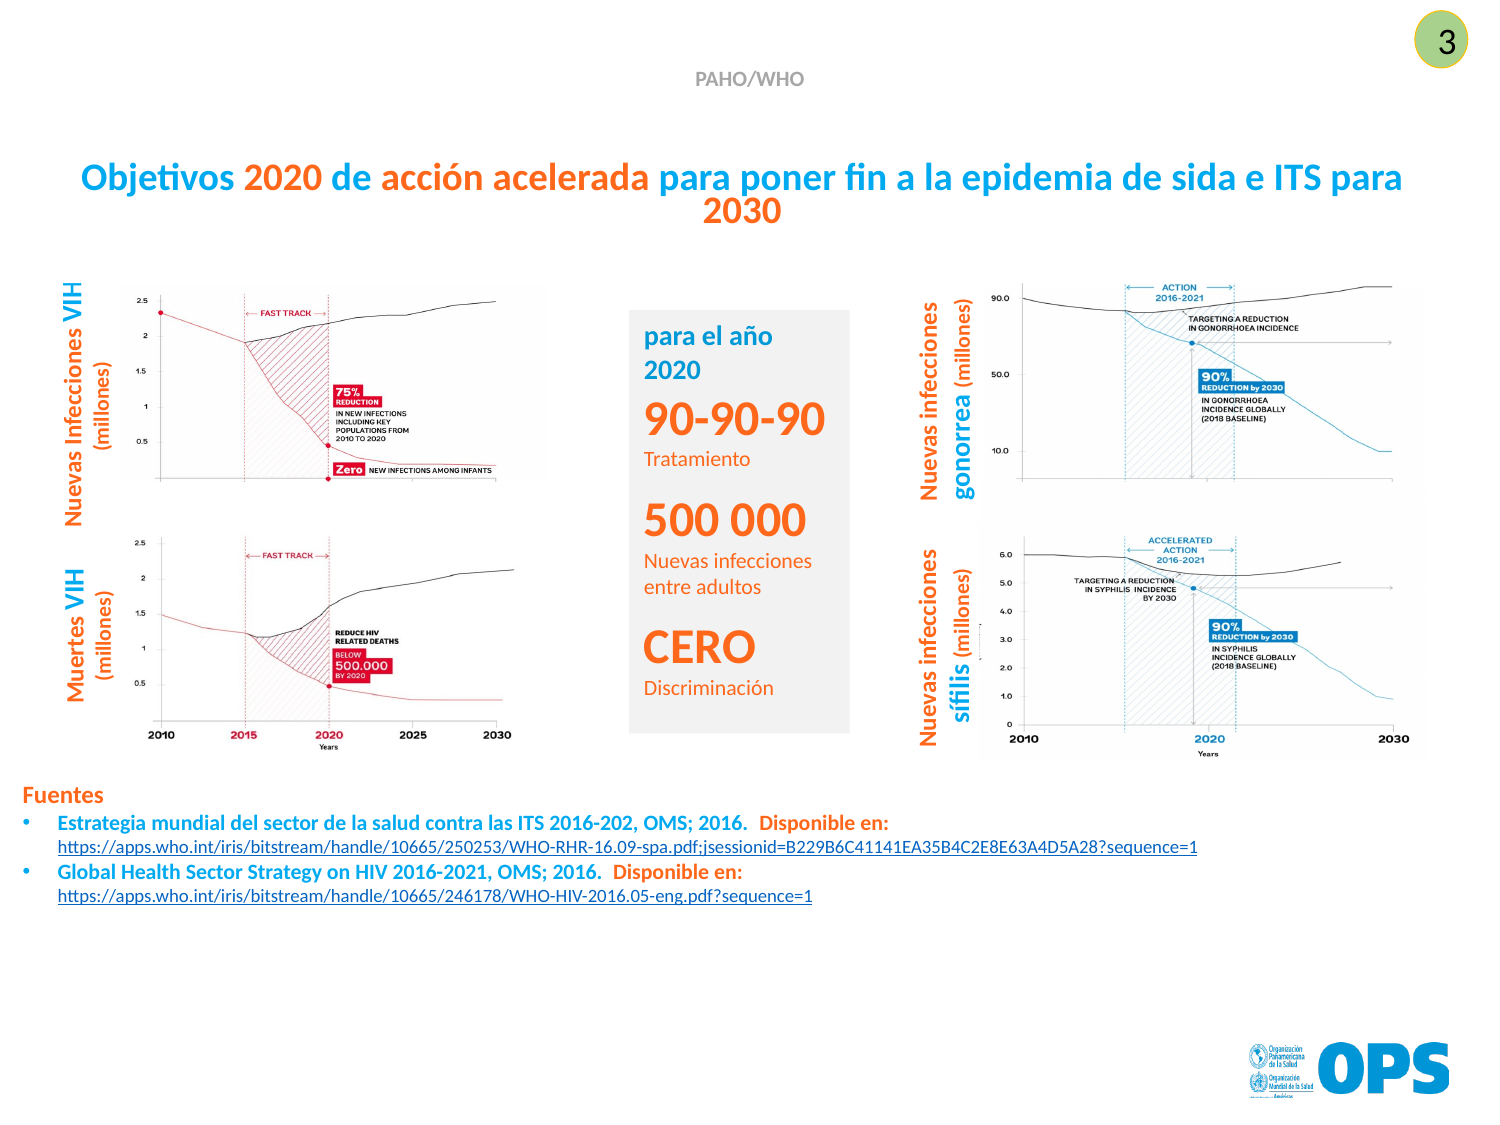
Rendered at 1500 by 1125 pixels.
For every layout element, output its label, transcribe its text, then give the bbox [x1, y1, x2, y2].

picture [962, 207, 1427, 763]
title Objetivos 2020 de acción acelerada para poner fin a la epidemia de sida e ITS para 2030 [7, 158, 1477, 284]
text_box Nuevas Infecciones VIH (millones) [46, 284, 81, 543]
text_box para el año 2020 90-90-90 Tratamiento 500 000 Nuevas infecciones entre adultos CERO Discriminación [629, 310, 850, 734]
text_box 3 [1414, 10, 1469, 69]
text_box Fuentes Estrategia mundial del sector de la salud contra las ITS 2016-202, OMS; 2016. Disponible en: https://apps.who.int/iris/bitstream/handle/10665/250253/WHO-RHR-16.09-spa.pdf;jsessionid=B229B6C41141EA35B4C2E8E63A4D5A28?sequence=1 Global Health Sector Strategy on HIV 2016-2021, OMS; 2016. Disponible en: https://apps.who.int/iris/bitstream/handle/10665/246178/WHO-HIV-2016.05-eng.pdf?sequence=1 [7, 771, 1493, 914]
text_box Muertes VIH (millones) [47, 544, 80, 729]
picture [80, 243, 547, 801]
text_box Nuevas infecciones sífilis (millones) [906, 524, 980, 768]
text_box Nuevas infecciones gonorrea (millones) [907, 284, 962, 524]
